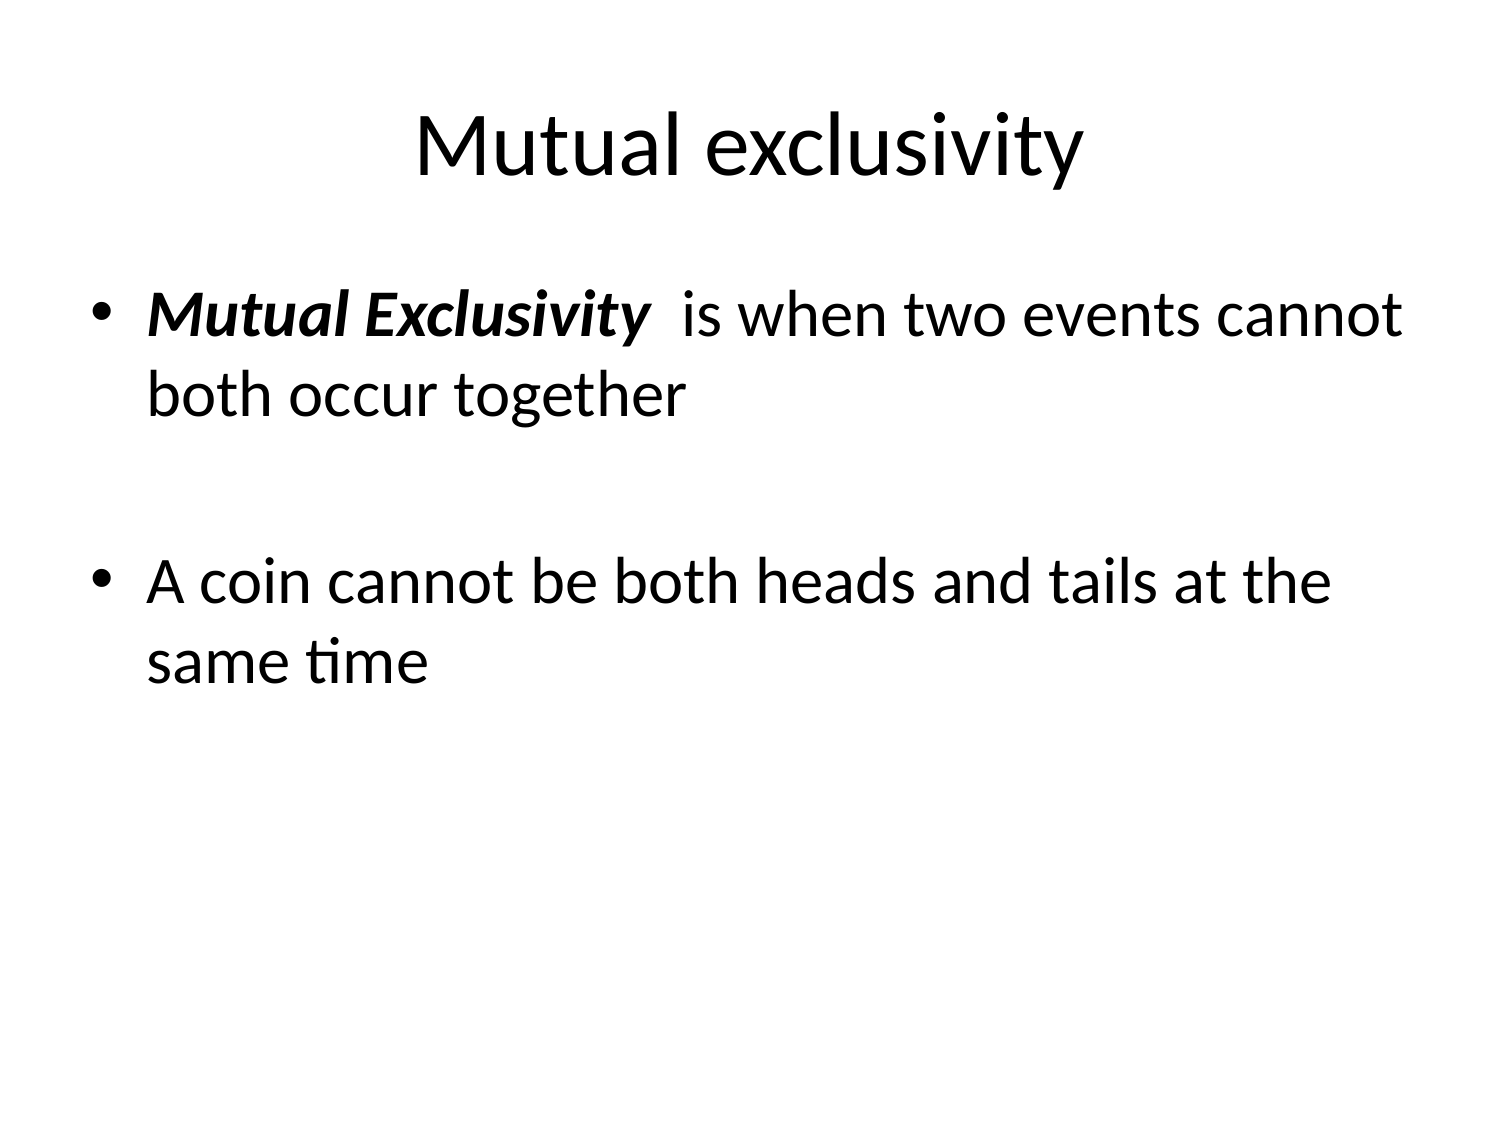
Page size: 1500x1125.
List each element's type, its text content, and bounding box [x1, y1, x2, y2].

list Mutual Exclusivity is when two events cannot both occur together A coin cannot be both heads and tails at the same time [75, 262, 1425, 1005]
title Mutual exclusivity [75, 45, 1425, 233]
